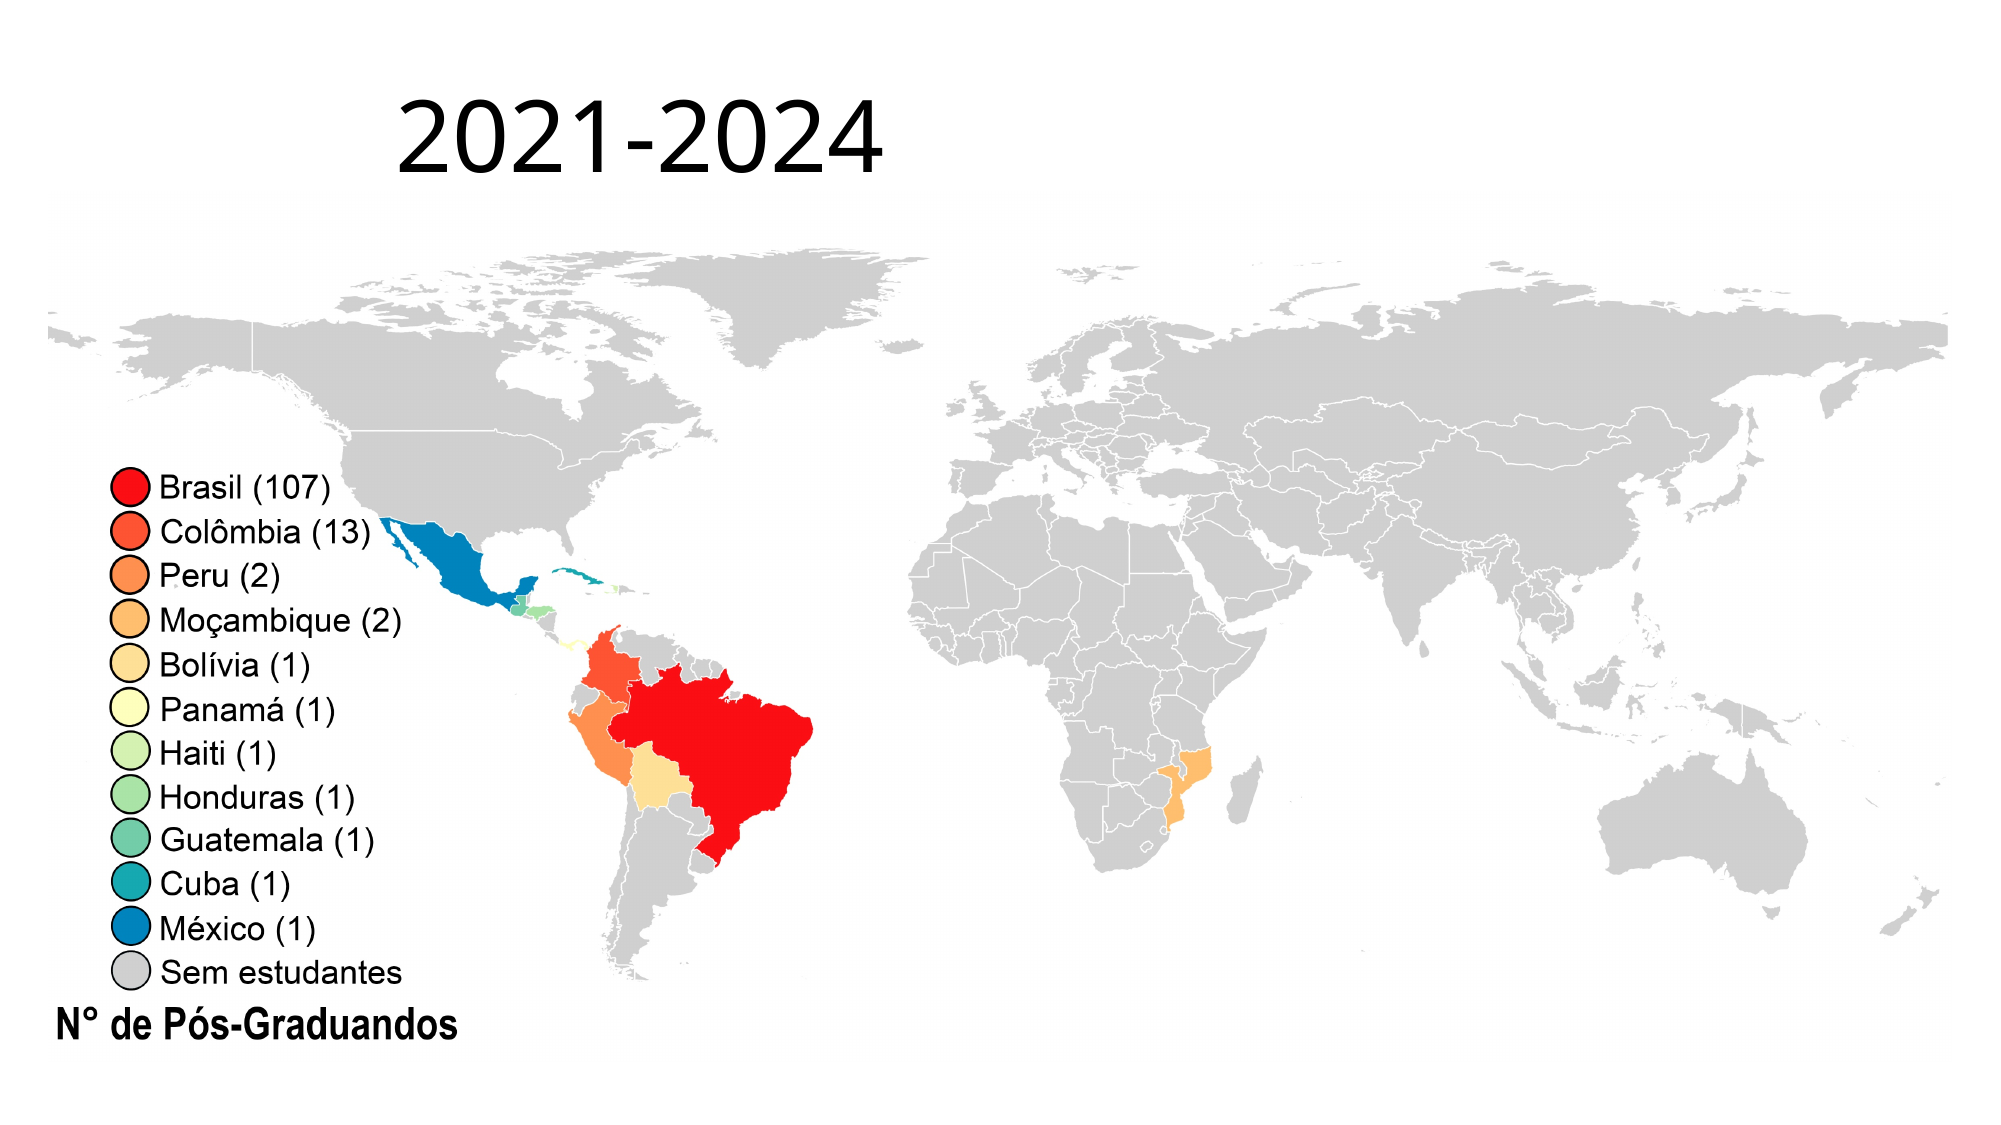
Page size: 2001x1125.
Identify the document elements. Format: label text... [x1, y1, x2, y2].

text_box 2021-2024 [380, 65, 1952, 191]
picture [48, 191, 1952, 1062]
